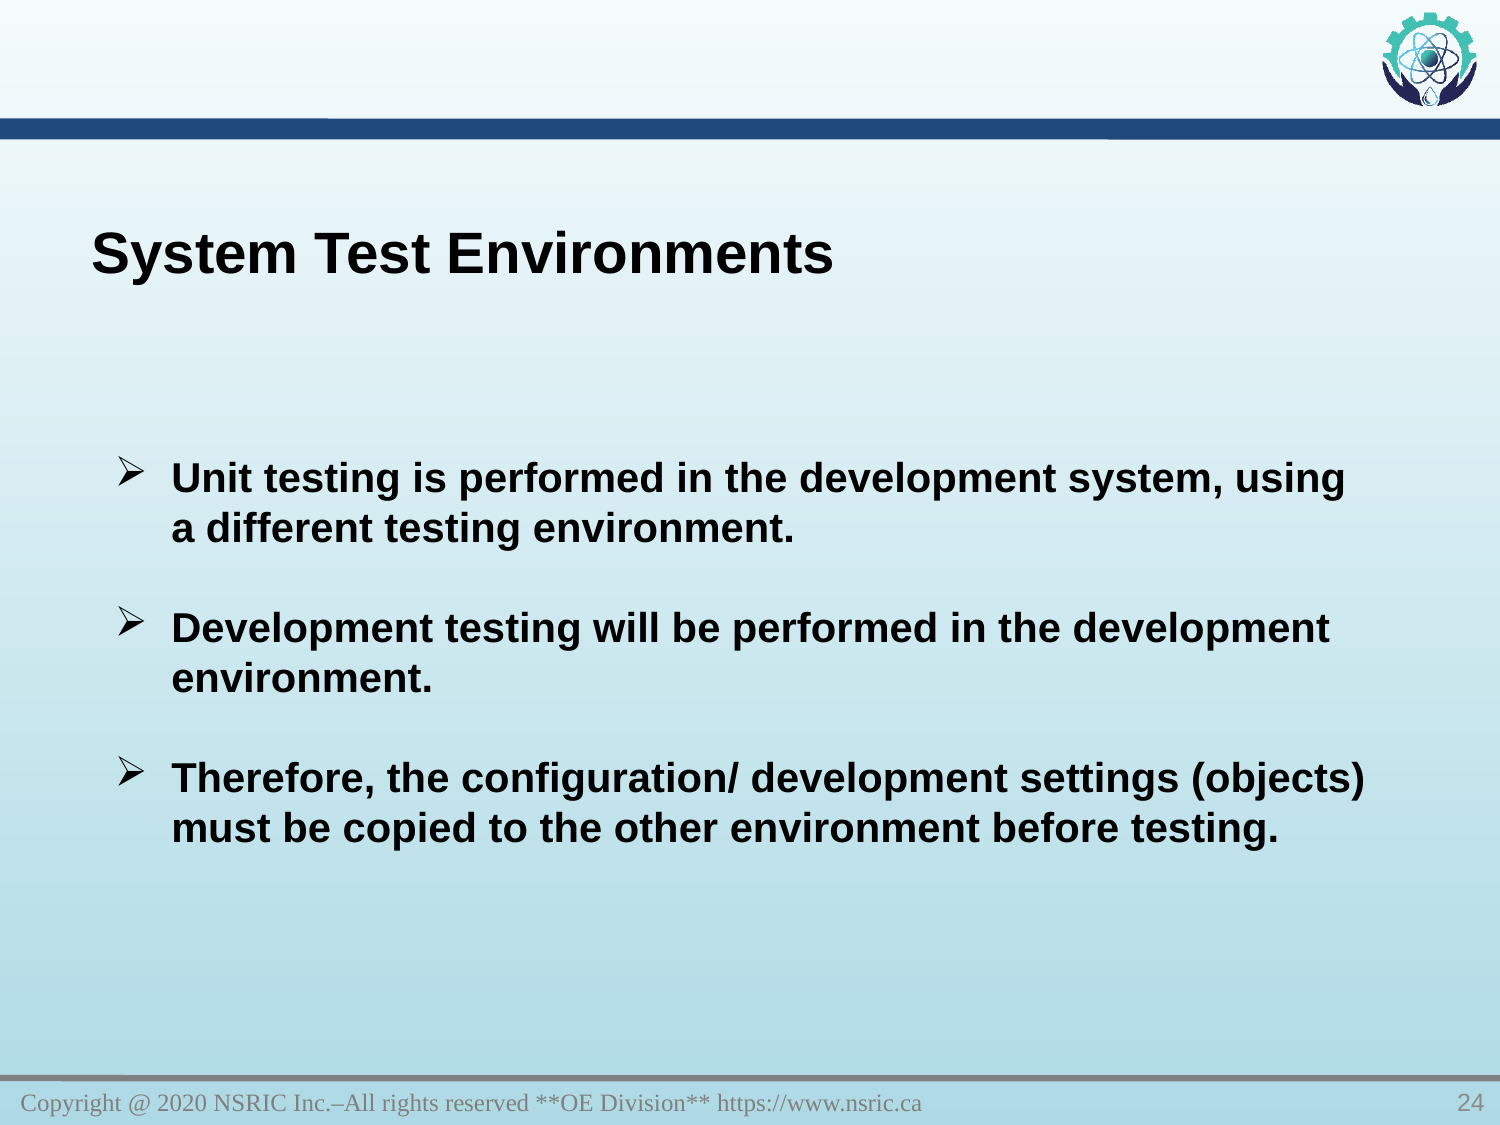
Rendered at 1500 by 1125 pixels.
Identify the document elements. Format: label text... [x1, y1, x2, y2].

picture [1380, 12, 1477, 107]
footer Copyright @ 2020 NSRIC Inc.–All rights reserved **OE Division** https://www.nsric.ca [5, 1078, 1247, 1125]
text_box System Test Environments [76, 208, 1199, 363]
text_box Unit testing is performed in the development system, using a different testing environment. Development testing will be performed in the development environment. Therefore, the configuration/ development settings (objects) must be copied to the other environment before testing. [100, 443, 1388, 909]
slide_number 24 [1289, 1078, 1500, 1125]
